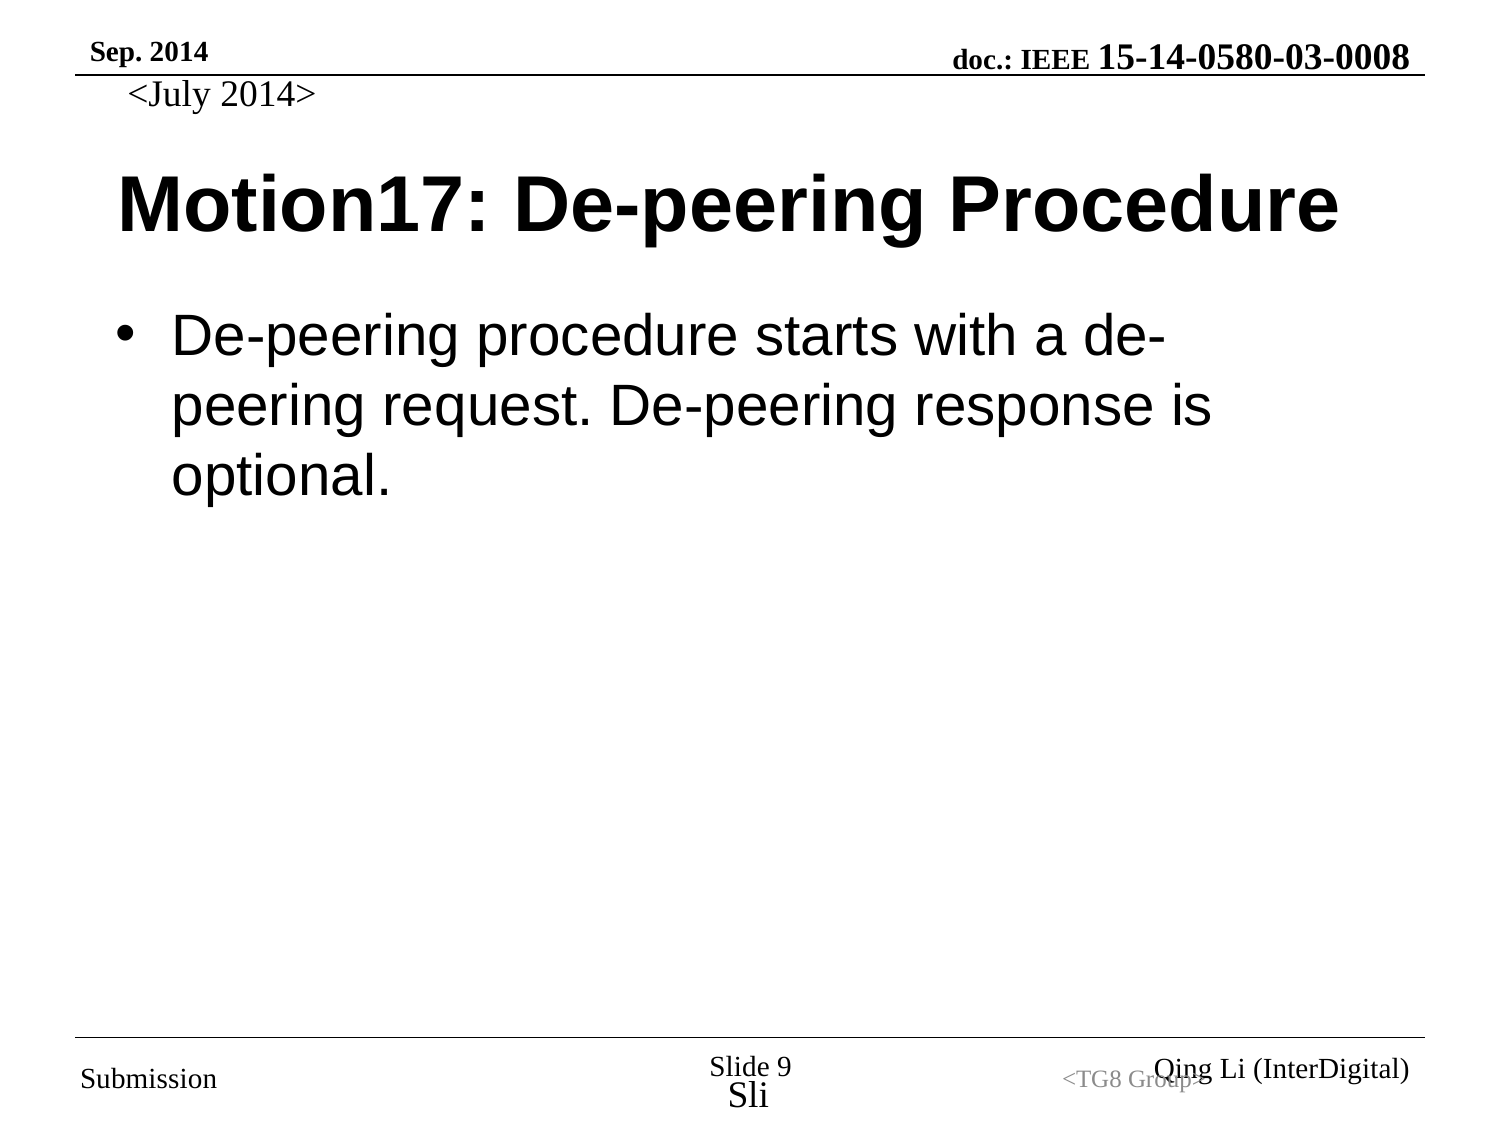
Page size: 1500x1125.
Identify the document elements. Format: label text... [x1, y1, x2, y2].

title Motion17: De-peering Procedure [0, 112, 1459, 288]
list De-peering procedure starts with a de-peering request. De-peering response is optional. [100, 290, 1376, 964]
slide_number Slide 9 [712, 1062, 800, 1093]
footer <TG8 Group> [855, 1062, 1413, 1093]
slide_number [112, 62, 375, 98]
